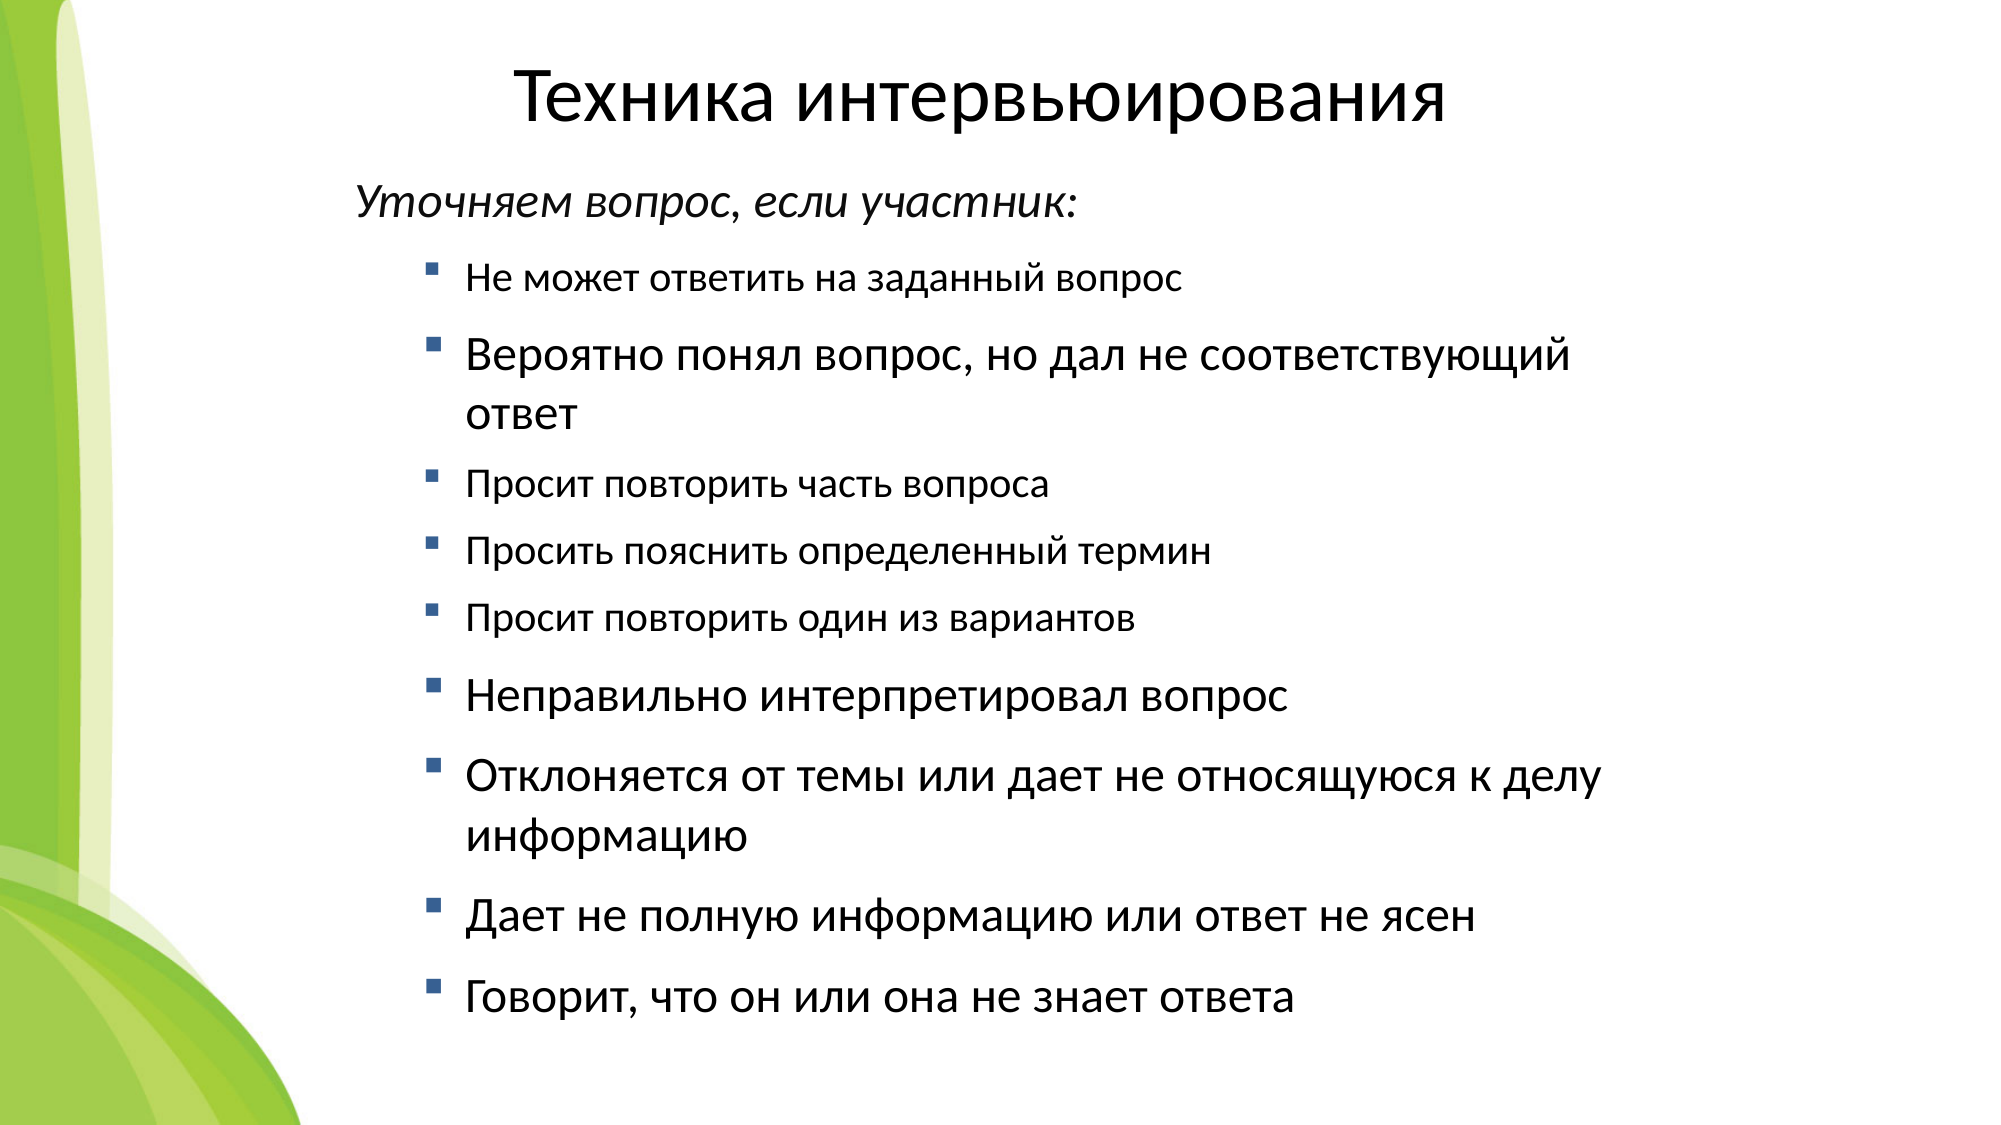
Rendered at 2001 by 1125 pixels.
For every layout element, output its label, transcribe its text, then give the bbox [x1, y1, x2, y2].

title Техника интервьюирования [314, 19, 1665, 161]
list Уточняем вопрос, если участник: Не может ответить на заданный вопрос Вероятно понял вопрос, но дал не соответствующий ответ Просит повторить часть вопроса Просить пояснить определенный термин Просит повторить один из вариантов Неправильно интерпретировал вопрос Отклоняется от темы или дает не относящуюся к делу информацию Дает не полную информацию или ответ не ясен Говорит, что он или она не знает ответа [338, 160, 1709, 1035]
picture [0, 0, 2001, 1125]
